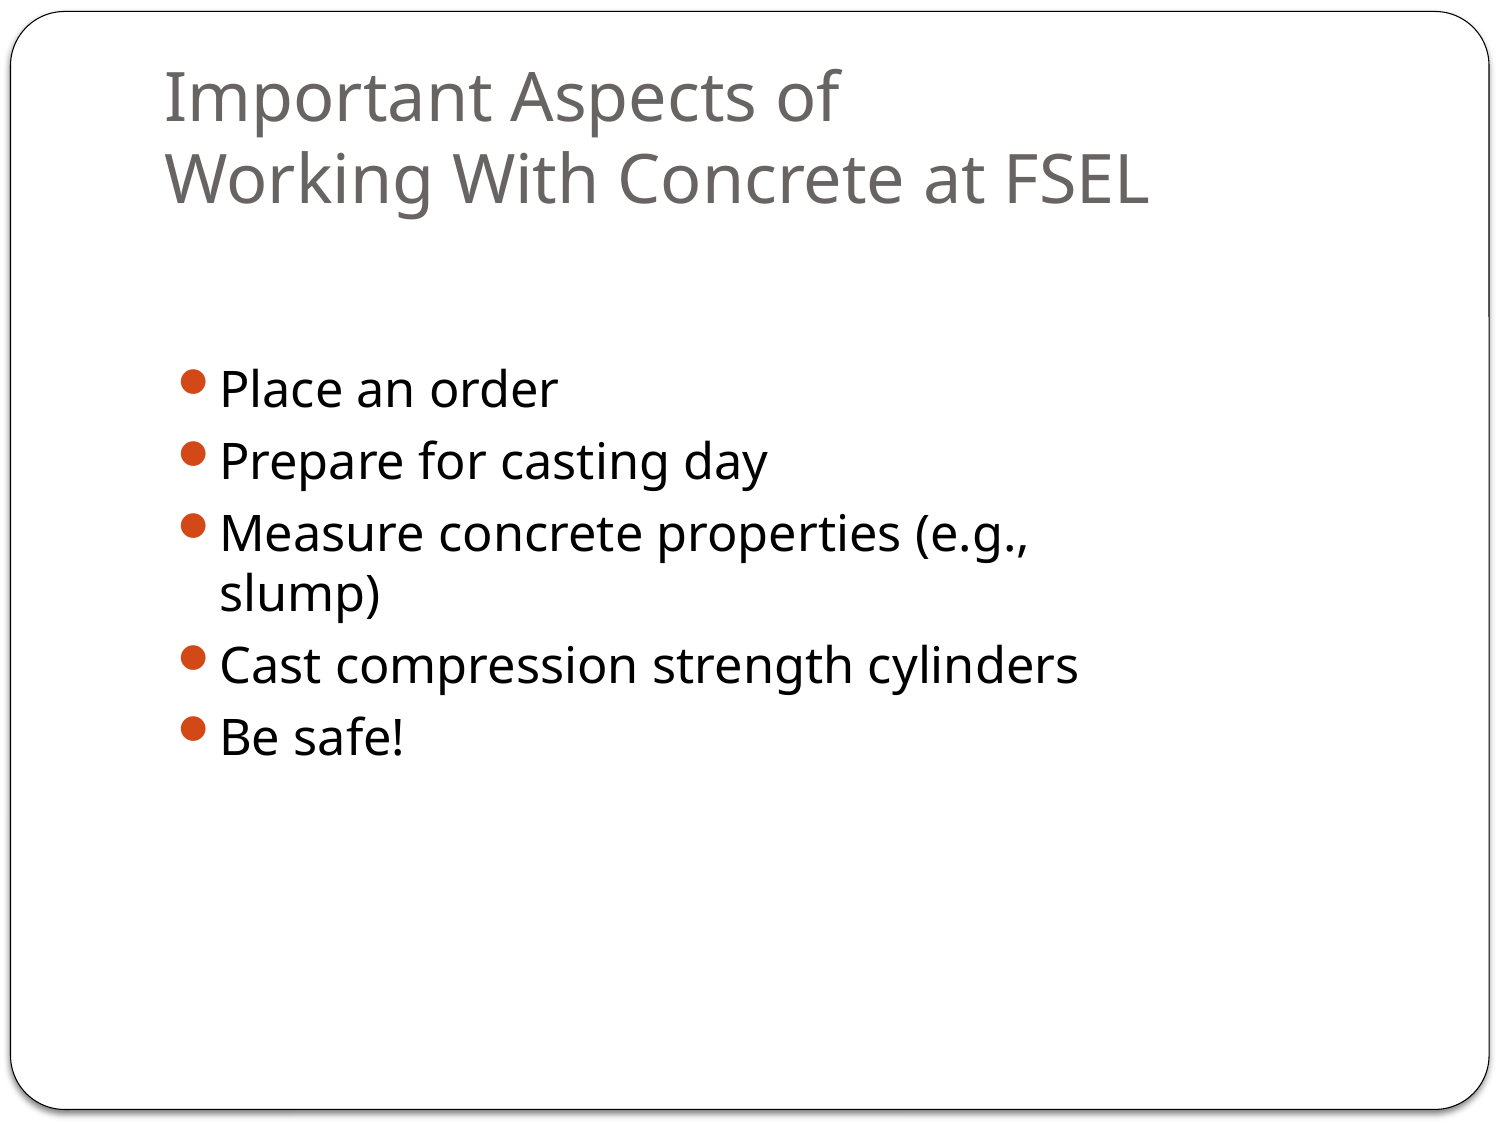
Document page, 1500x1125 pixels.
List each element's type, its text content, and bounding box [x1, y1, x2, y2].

title Important Aspects of Working With Concrete at FSEL [150, 45, 1425, 233]
text_box Place an order Prepare for casting day Measure concrete properties (e.g., slump) Cast compression strength cylinders Be safe! [162, 350, 1100, 825]
